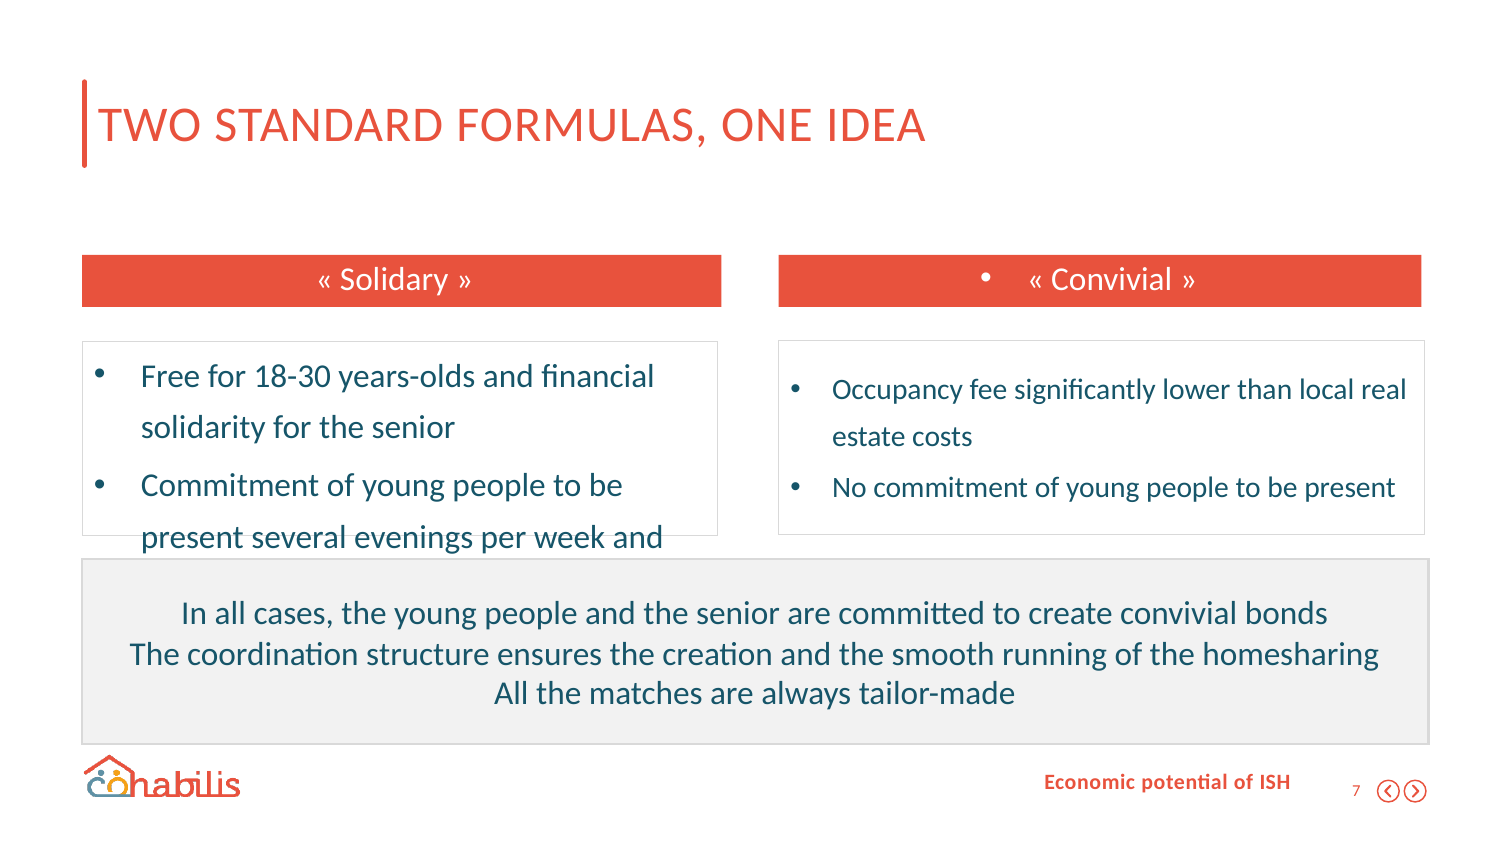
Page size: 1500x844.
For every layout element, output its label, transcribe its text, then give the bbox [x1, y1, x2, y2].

text_box In all cases, the young people and the senior are committed to create convivial bonds The coordination structure ensures the creation and the smooth running of the homesharing All the matches are always tailor-made [81, 558, 1430, 745]
list « Convivial » [778, 254, 1422, 307]
footer Economic potential of ISH [635, 759, 1307, 800]
list Occupancy fee significantly lower than local real estate costs No commitment of young people to be present [778, 340, 1425, 535]
picture [45, 743, 281, 798]
title Two standard formulas, one idea [97, 81, 1465, 169]
list Free for 18-30 years-olds and financial solidarity for the senior Commitment of young people to be present several evenings per week and one weekend every two weeks [82, 341, 718, 536]
list « Solidary » [82, 254, 722, 307]
slide_number 7 [1306, 774, 1376, 806]
